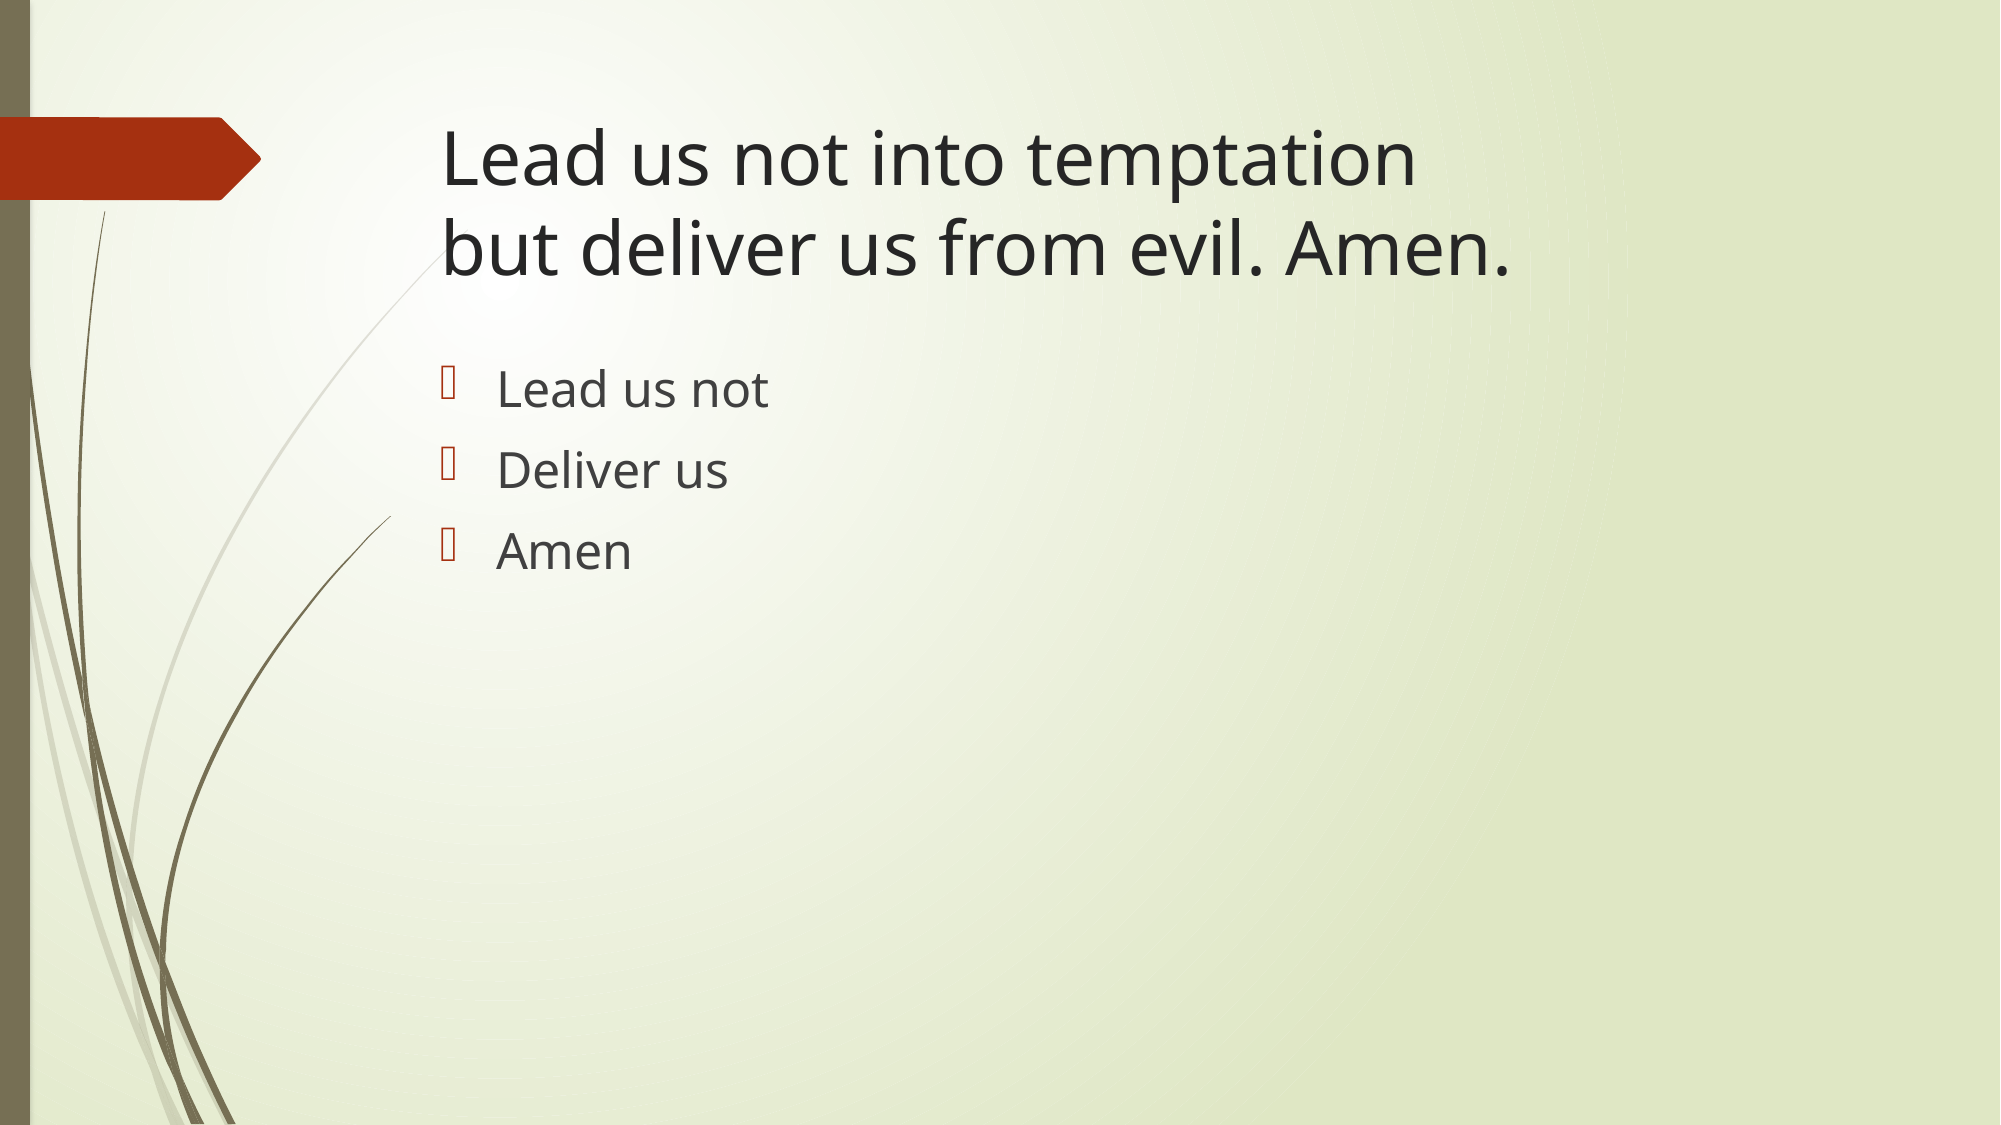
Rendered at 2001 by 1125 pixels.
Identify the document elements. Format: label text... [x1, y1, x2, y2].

list Lead us not Deliver us Amen [424, 350, 1888, 970]
title Lead us not into temptation but deliver us from evil. Amen. [425, 102, 1888, 313]
